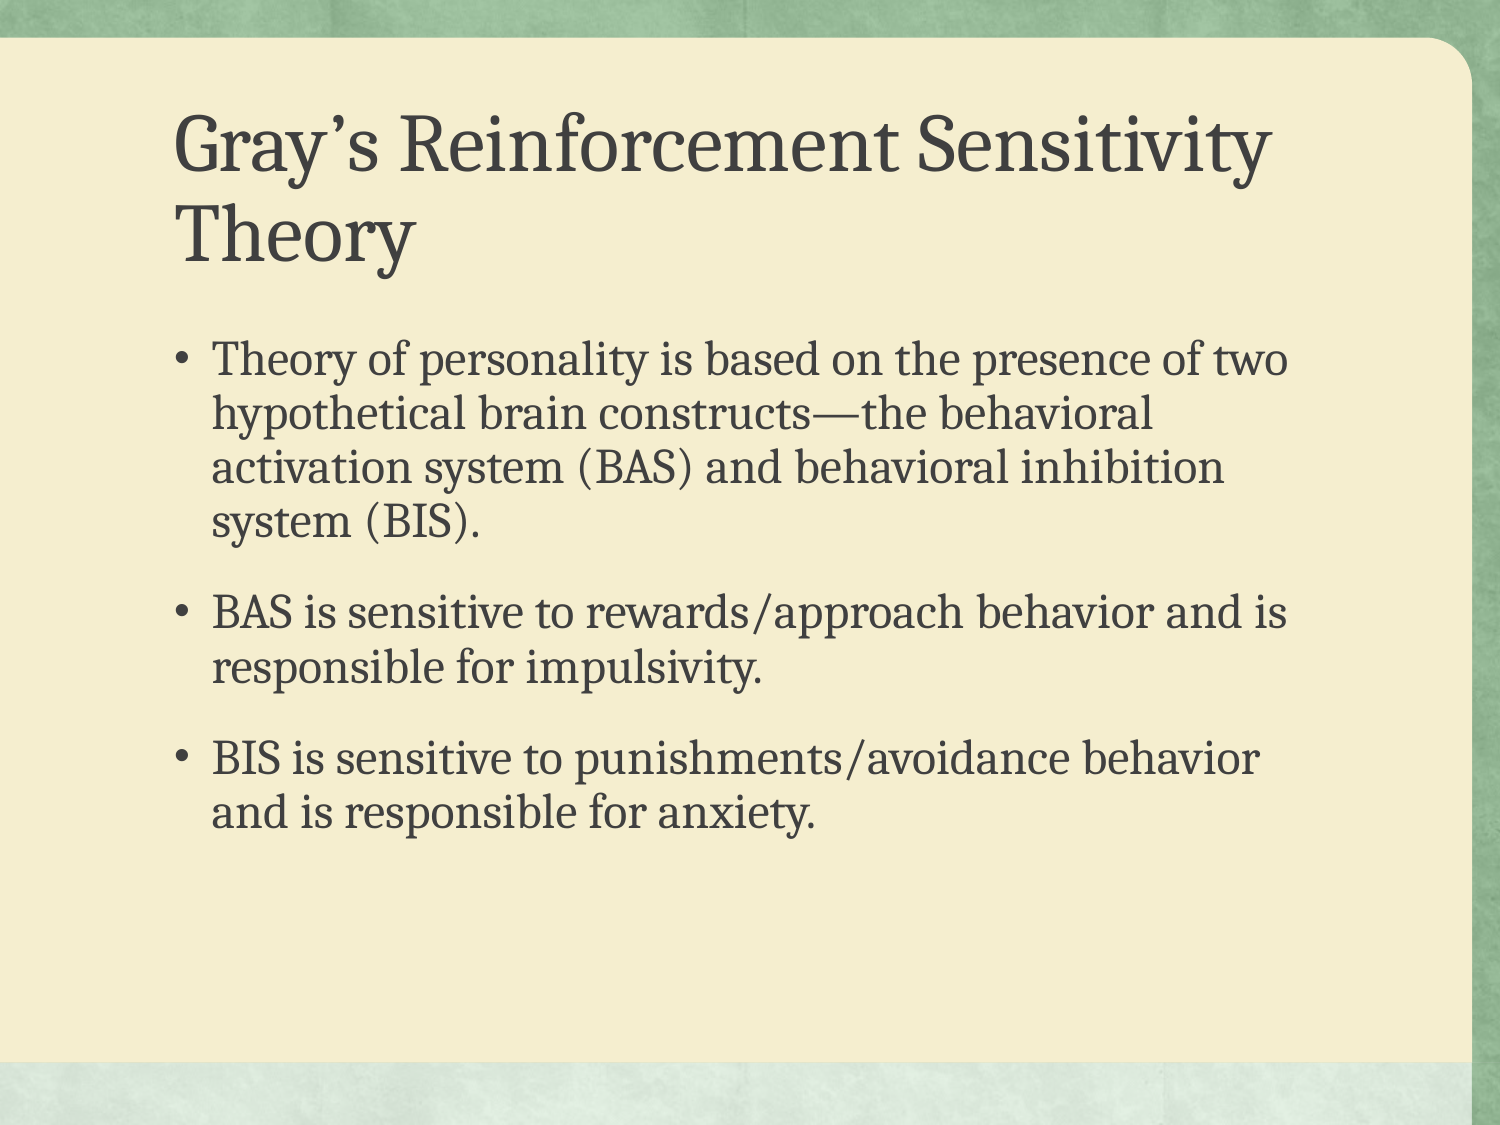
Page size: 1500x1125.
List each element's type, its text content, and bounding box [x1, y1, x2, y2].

list Theory of personality is based on the presence of two hypothetical brain constructs—the behavioral activation system (BAS) and behavioral inhibition system (BIS). BAS is sensitive to rewards/approach behavior and is responsible for impulsivity. BIS is sensitive to punishments/avoidance behavior and is responsible for anxiety. [159, 324, 1341, 1013]
title Gray’s Reinforcement Sensitivity Theory [159, 92, 1341, 288]
